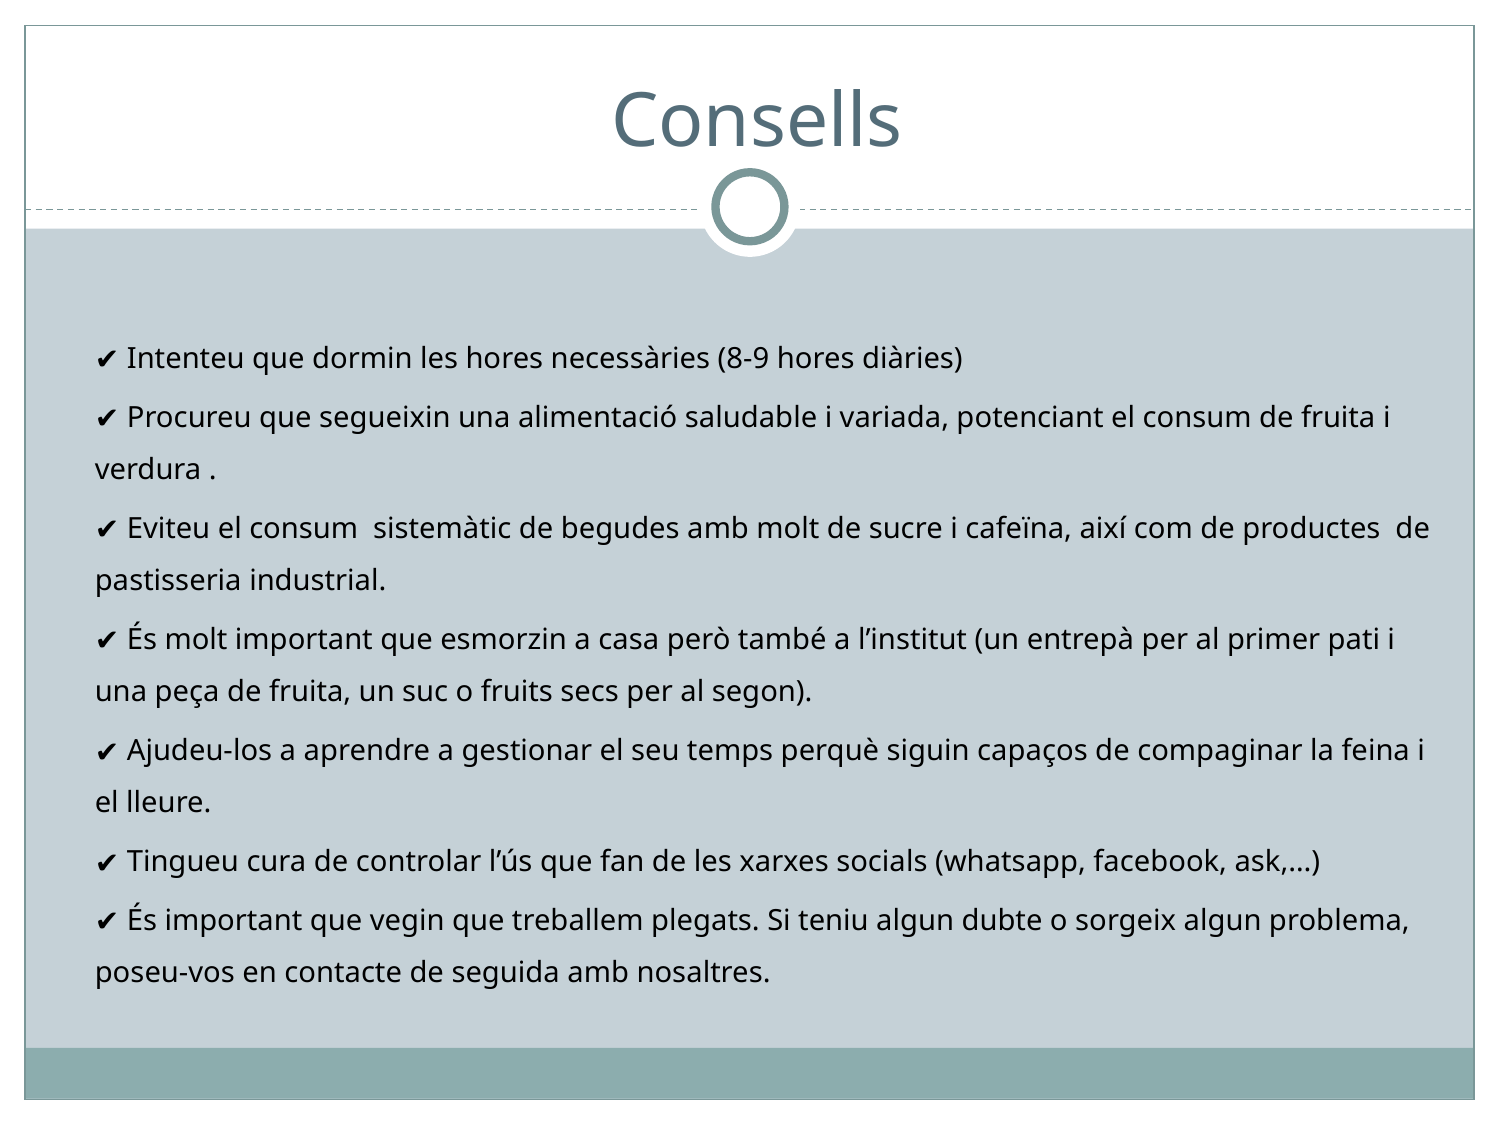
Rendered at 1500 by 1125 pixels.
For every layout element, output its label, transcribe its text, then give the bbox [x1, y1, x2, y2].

text_box Intenteu que dormin les hores necessàries (8-9 hores diàries) Procureu que segueixin una alimentació saludable i variada, potenciant el consum de fruita i verdura . Eviteu el consum sistemàtic de begudes amb molt de sucre i cafeïna, així com de productes de pastisseria industrial. És molt important que esmorzin a casa però també a l’institut (un entrepà per al primer pati i una peça de fruita, un suc o fruits secs per al segon). Ajudeu-los a aprendre a gestionar el seu temps perquè siguin capaços de compaginar la feina i el lleure. Tingueu cura de controlar l’ús que fan de les xarxes socials (whatsapp, facebook, ask,…) És important que vegin que treballem plegats. Si teniu algun dubte o sorgeix algun problema, poseu-vos en contacte de seguida amb nosaltres. [80, 282, 1463, 1069]
title Consells [50, 44, 1390, 170]
